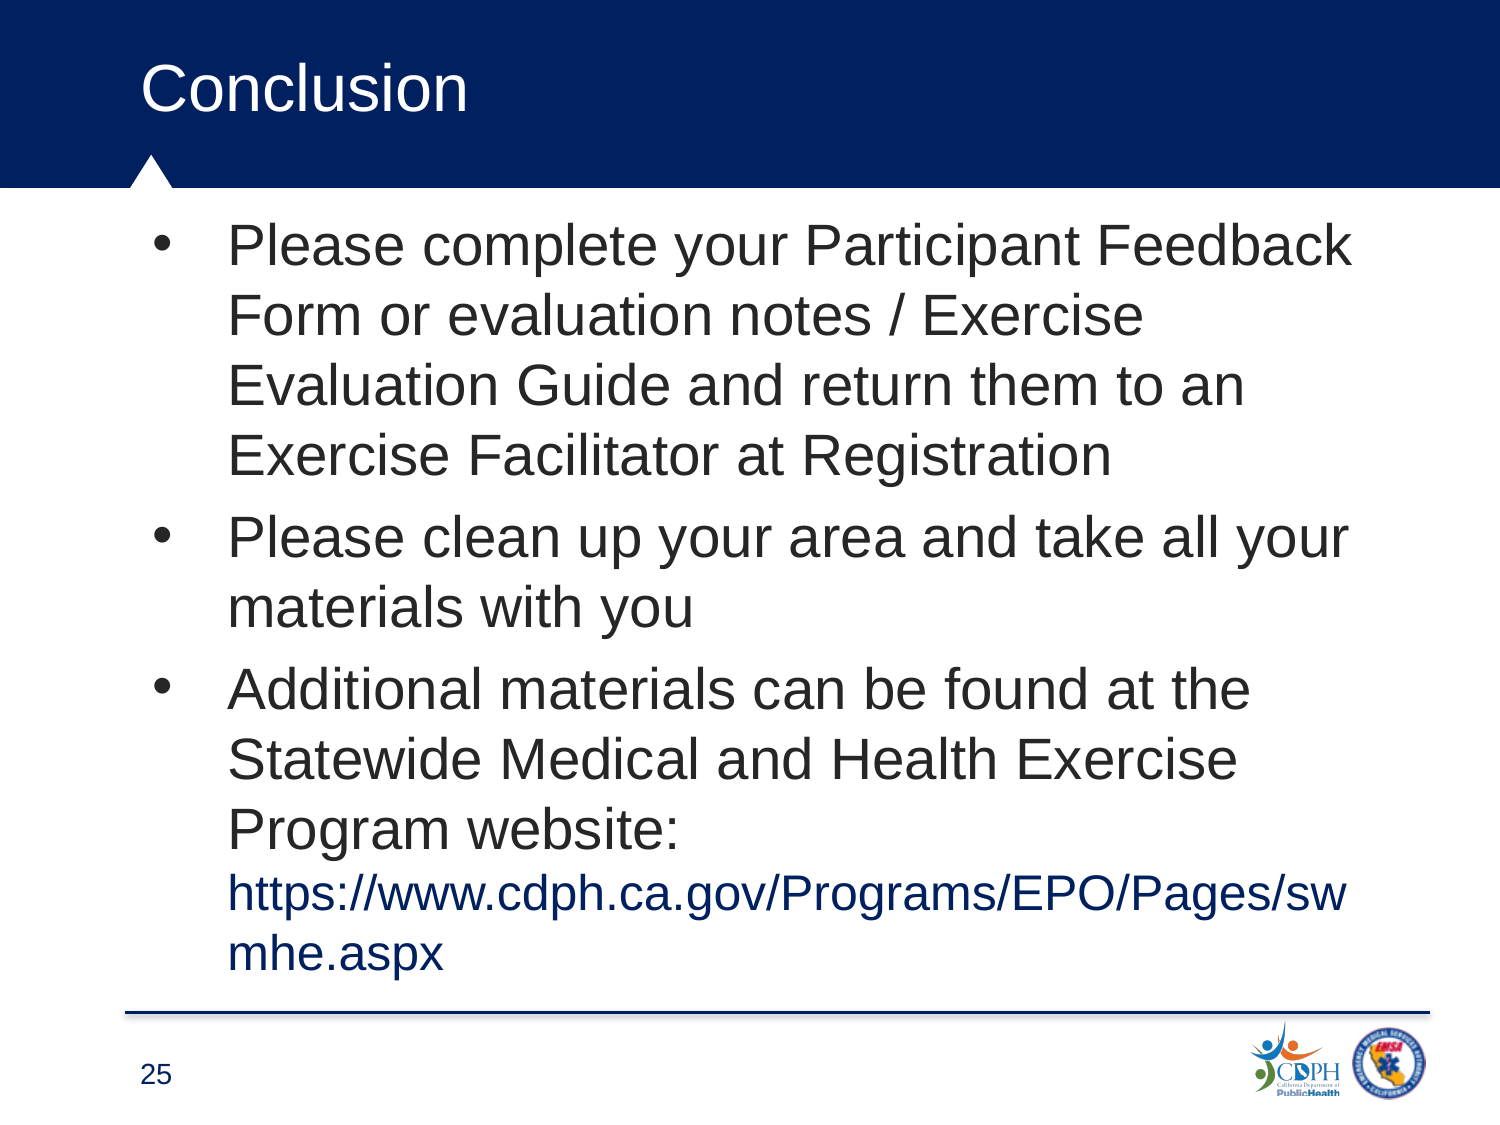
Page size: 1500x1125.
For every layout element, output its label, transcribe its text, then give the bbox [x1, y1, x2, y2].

title Conclusion [125, 45, 1425, 125]
list Please complete your Participant Feedback Form or evaluation notes / Exercise Evaluation Guide and return them to an Exercise Facilitator at Registration Please clean up your area and take all your materials with you Additional materials can be found at the Statewide Medical and Health Exercise Program website: https://www.cdph.ca.gov/Programs/EPO/Pages/swmhe.aspx [137, 200, 1375, 1000]
picture [1352, 1027, 1426, 1100]
